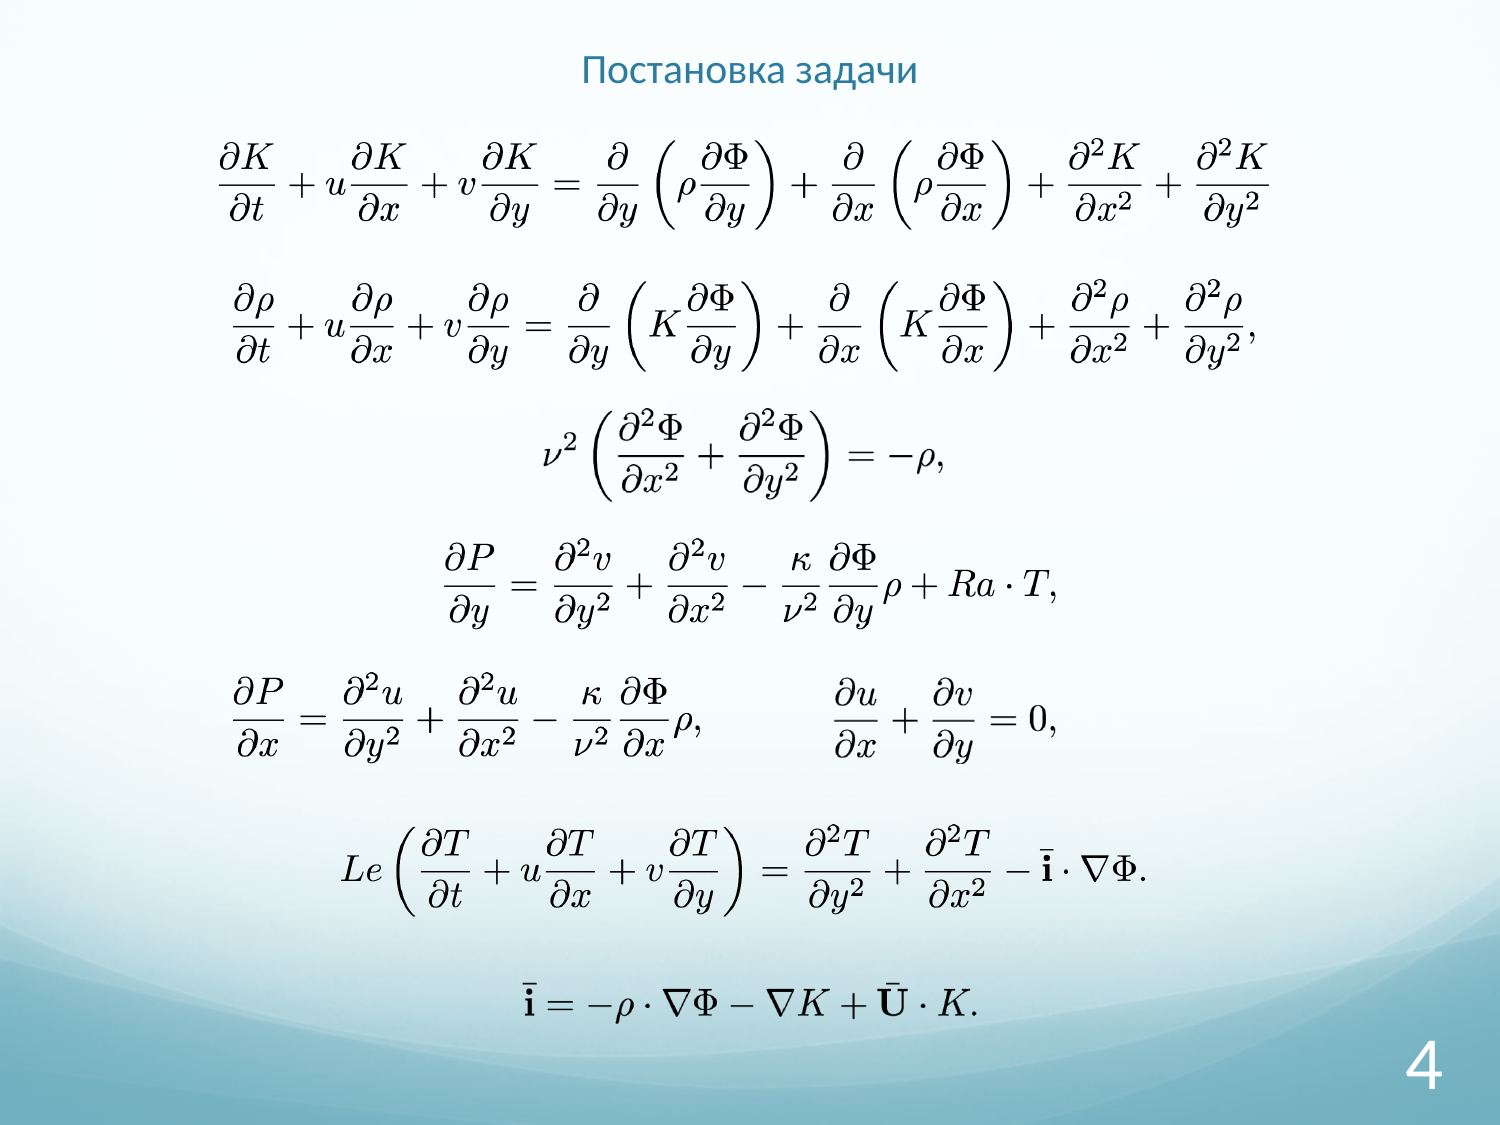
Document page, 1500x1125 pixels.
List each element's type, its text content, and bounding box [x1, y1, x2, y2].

picture [443, 538, 1056, 631]
picture [543, 408, 944, 503]
picture [340, 823, 1146, 918]
picture [231, 672, 700, 764]
picture [521, 981, 978, 1024]
picture [217, 136, 1269, 231]
picture [832, 676, 1056, 764]
picture [231, 278, 1255, 373]
slide_number 4 [1295, 1029, 1459, 1090]
title Постановка задачи [75, 19, 1425, 100]
